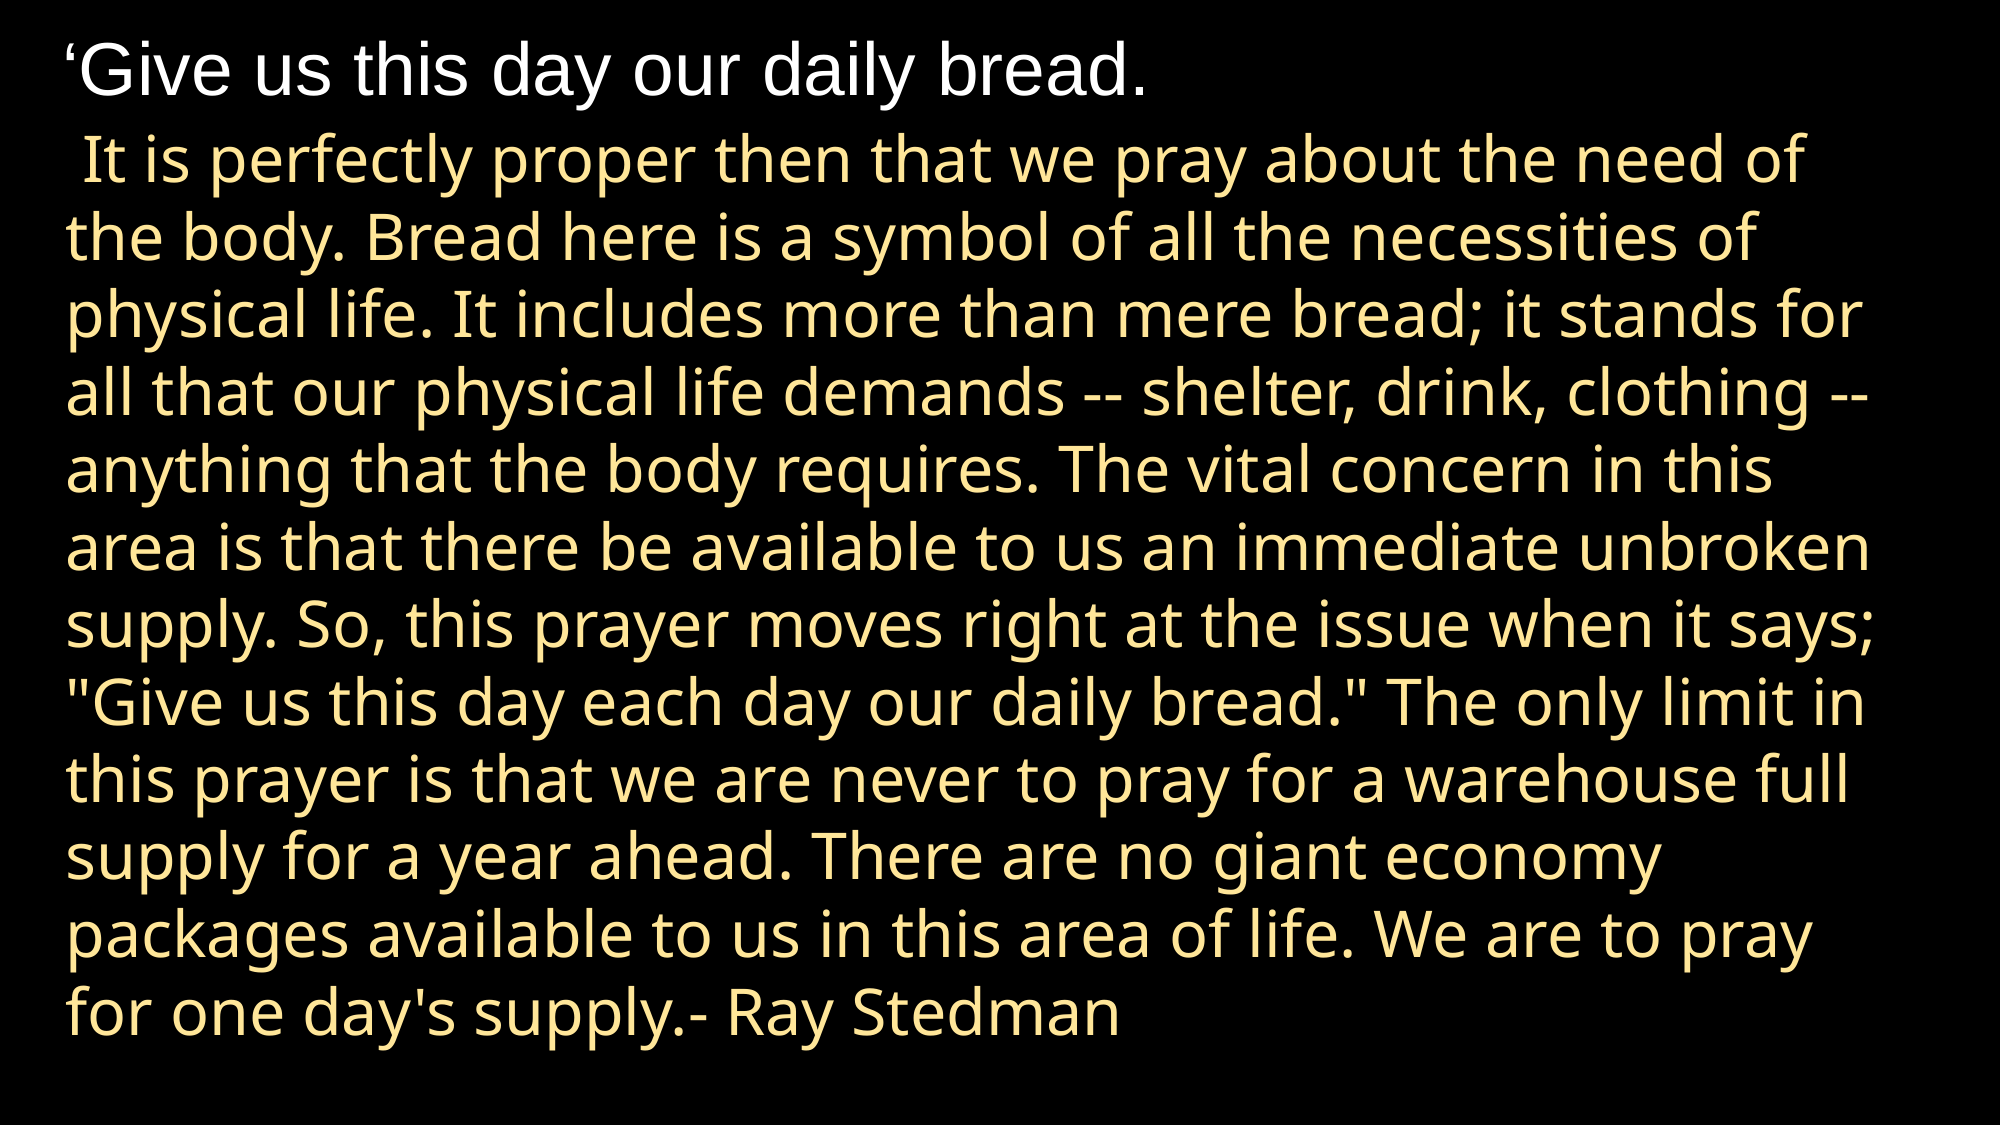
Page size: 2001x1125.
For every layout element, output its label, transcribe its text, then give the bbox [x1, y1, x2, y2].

text_box It is perfectly proper then that we pray about the need of the body. Bread here is a symbol of all the necessities of physical life. It includes more than mere bread; it stands for all that our physical life demands -- shelter, drink, clothing -- anything that the body requires. The vital concern in this area is that there be available to us an immediate unbroken supply. So, this prayer moves right at the issue when it says; "Give us this day each day our daily bread." The only limit in this prayer is that we are never to pray for a warehouse full supply for a year ahead. There are no giant economy packages available to us in this area of life. We are to pray for one day's supply.- Ray Stedman [50, 110, 1932, 1056]
text_box ‘Give us this day our daily bread. [5, 0, 1995, 119]
